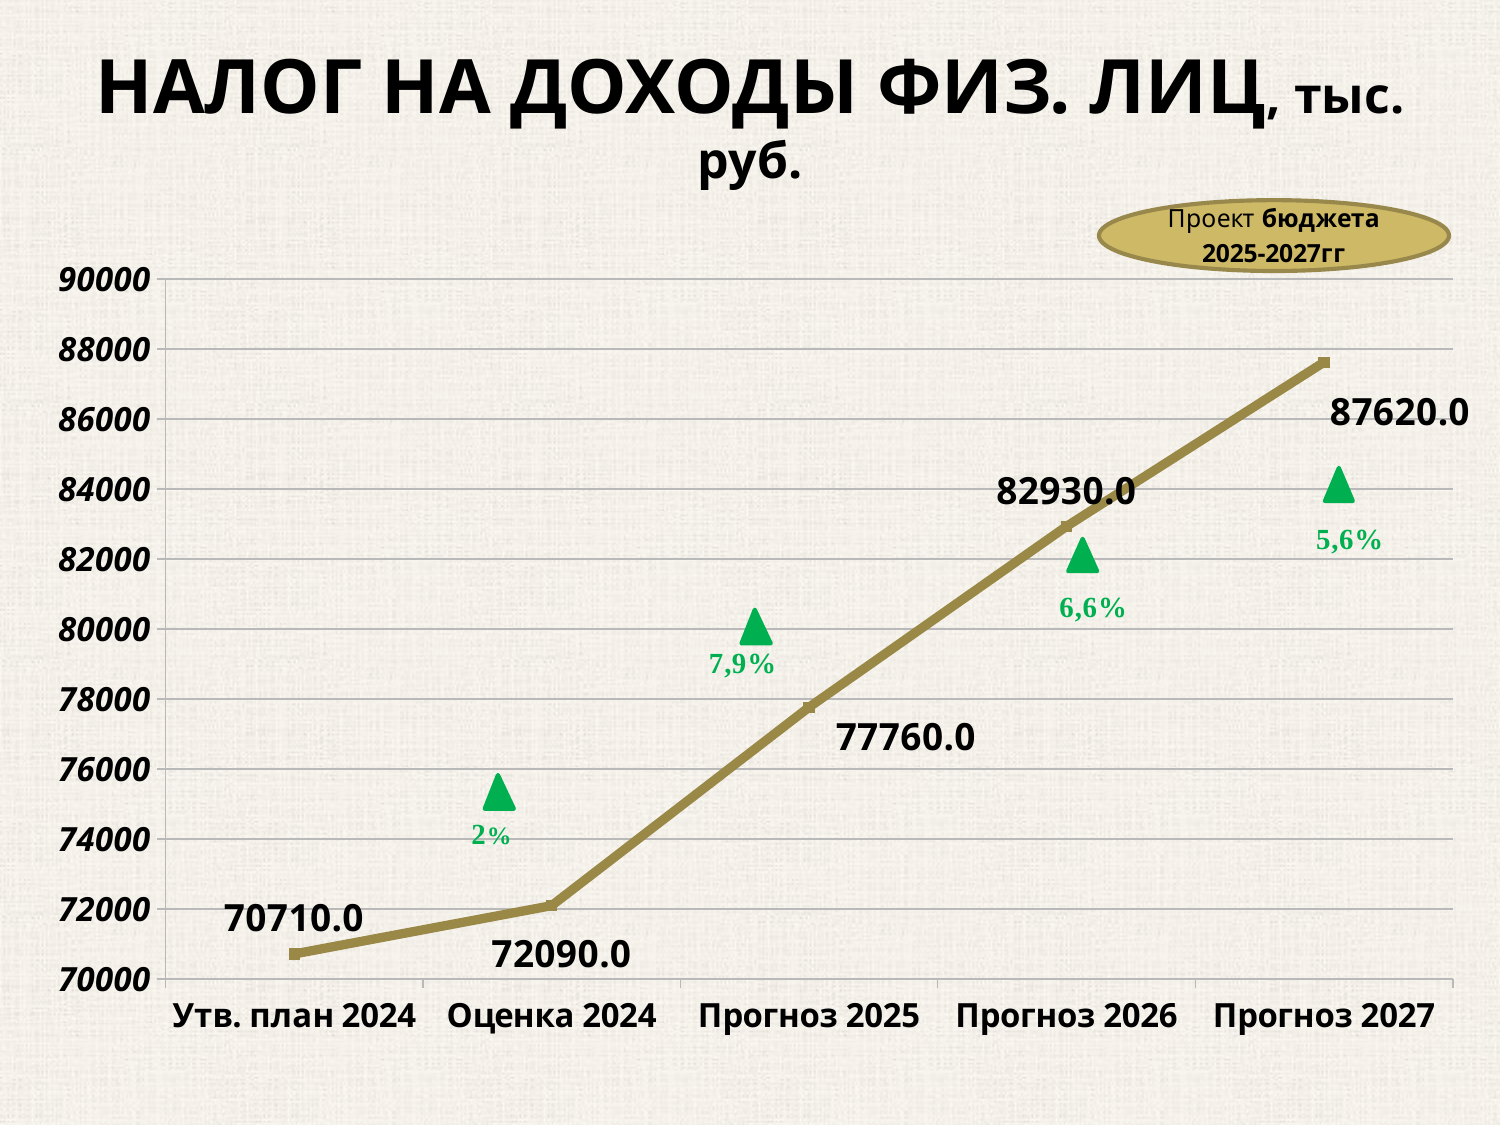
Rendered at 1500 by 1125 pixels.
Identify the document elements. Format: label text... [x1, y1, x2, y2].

title НАЛОГ НА ДОХОДЫ ФИЗ. ЛИЦ, тыс. руб. [29, 30, 1471, 172]
chart [29, 172, 1471, 1083]
